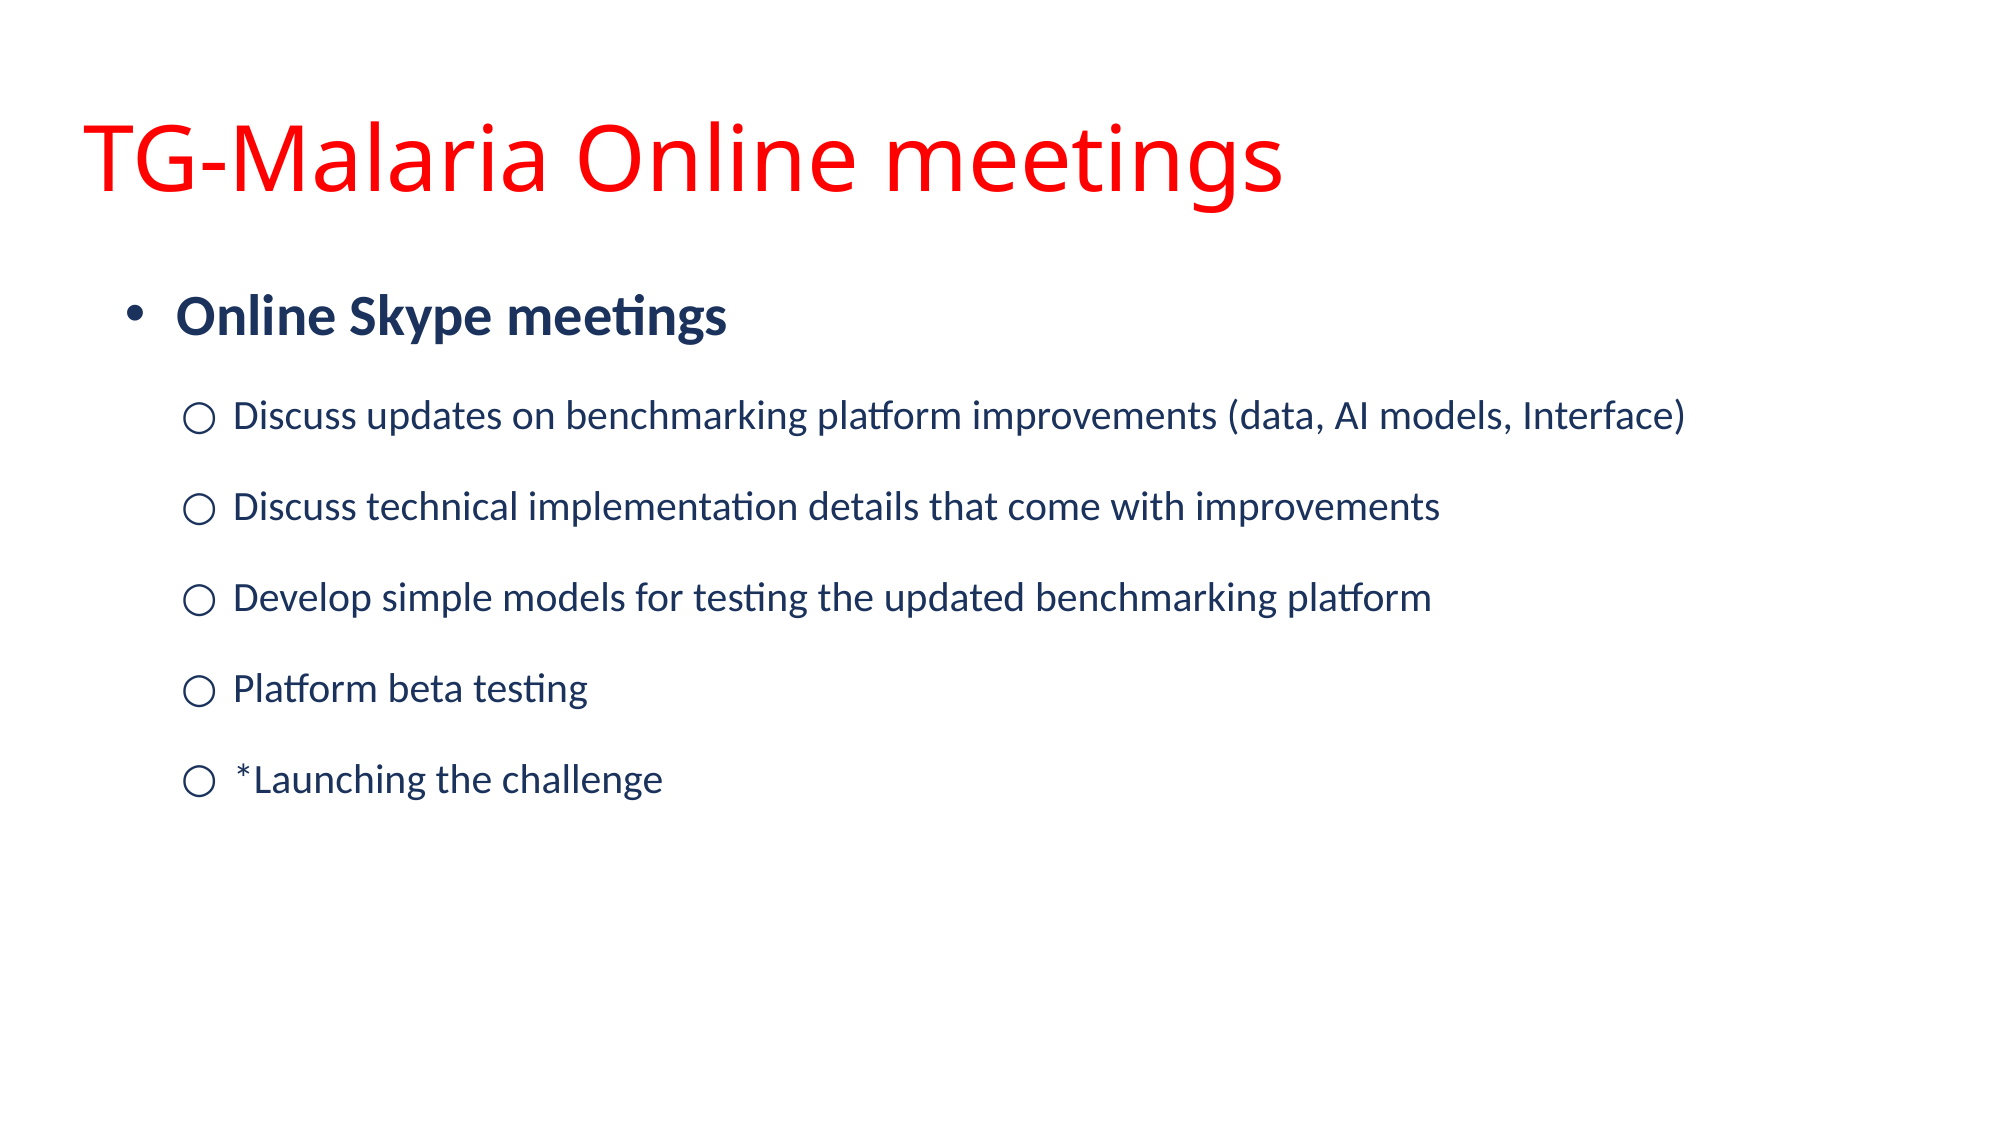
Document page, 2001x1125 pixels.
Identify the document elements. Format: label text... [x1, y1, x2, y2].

list Online Skype meetings Discuss updates on benchmarking platform improvements (data, AI models, Interface) Discuss technical implementation details that come with improvements Develop simple models for testing the updated benchmarking platform Platform beta testing *Launching the challenge [68, 252, 1932, 1000]
title TG-Malaria Online meetings [68, 97, 1932, 223]
